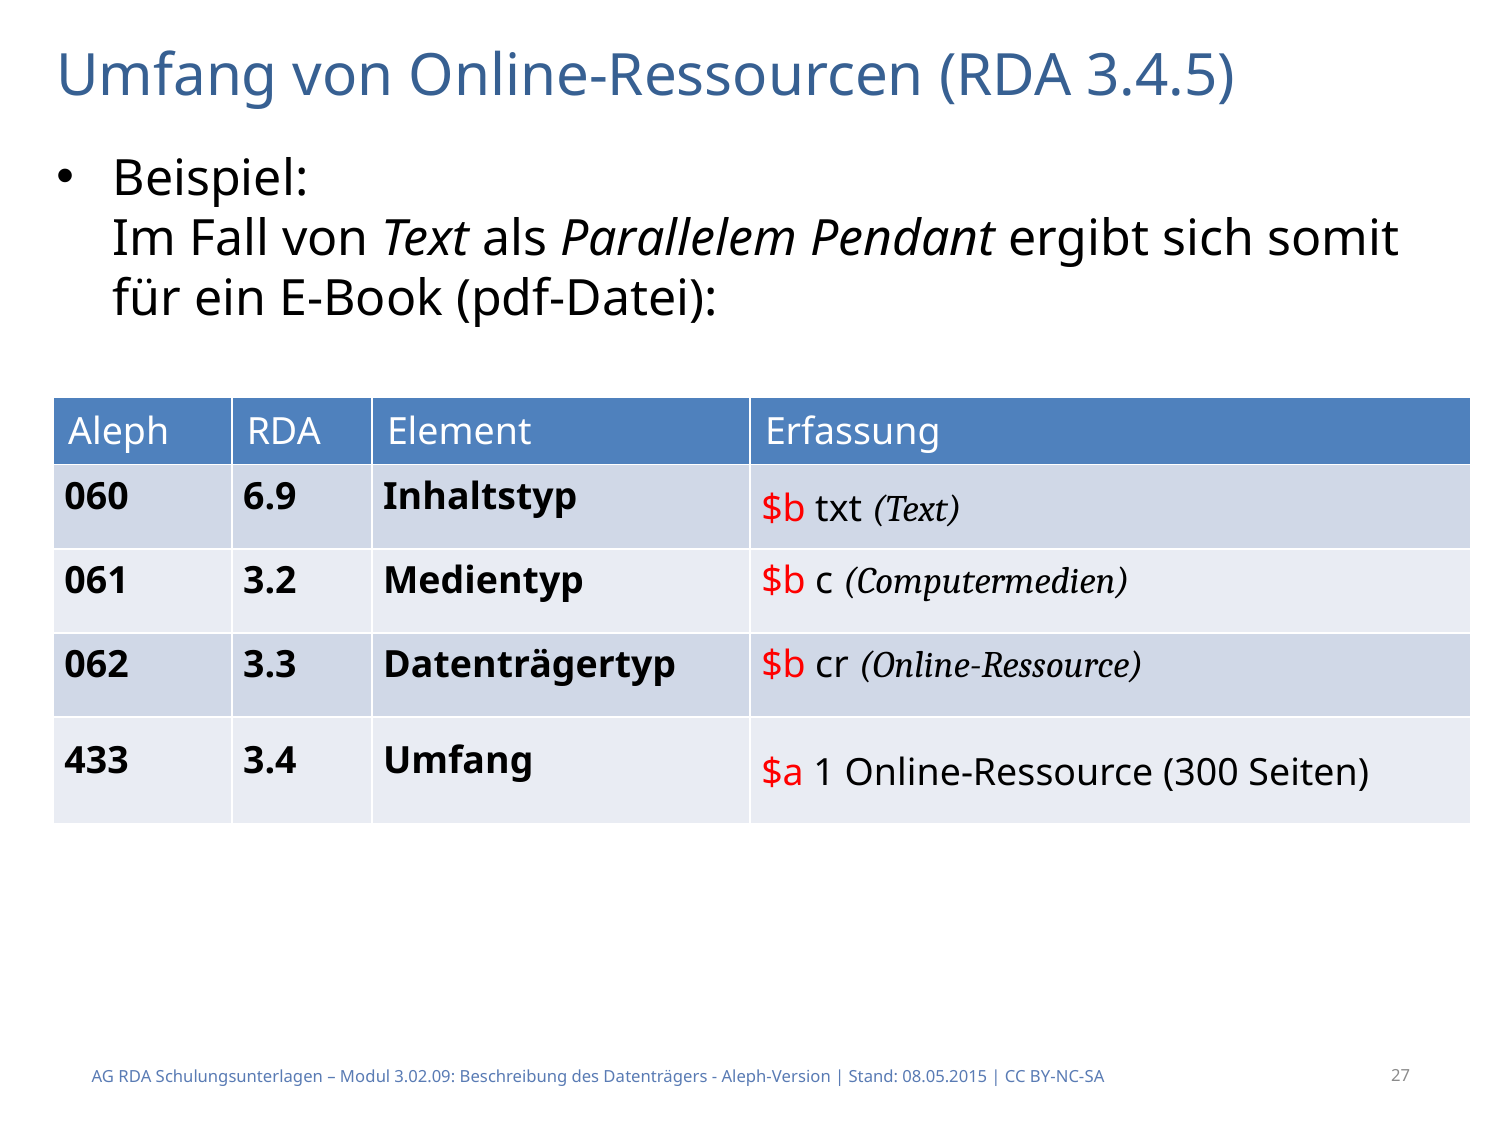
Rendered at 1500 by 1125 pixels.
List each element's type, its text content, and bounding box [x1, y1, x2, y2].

table_cell 3.2 [233, 550, 371, 632]
table_cell 433 [54, 718, 231, 823]
table_cell 3.4 [233, 718, 371, 823]
table_header Aleph [54, 398, 231, 464]
table_cell Datenträgertyp [373, 634, 749, 716]
table_header Element [373, 398, 749, 464]
table_cell 061 [54, 550, 231, 632]
footer AG RDA Schulungsunterlagen – Modul 3.02.09: Beschreibung des Datenträgers - Aleph-Version | Stand: 08.05.2015 | CC BY-NC-SA [76, 1045, 1187, 1106]
table_cell 6.9 [233, 465, 371, 548]
table_header Erfassung [751, 398, 1470, 464]
slide_number 27 [1187, 1045, 1425, 1106]
table_cell $b c (Computermedien) [751, 550, 1470, 632]
title Umfang von Online-Ressourcen (RDA 3.4.5) [41, 30, 1459, 114]
table_cell 3.3 [233, 634, 371, 716]
table_cell 060 [54, 465, 231, 548]
table_cell $b txt (Text) [751, 465, 1470, 548]
list Beispiel: Im Fall von Text als Parallelem Pendant ergibt sich somit für ein E-Book (pdf-Datei): [41, 137, 1459, 1036]
table_cell Inhaltstyp [373, 465, 749, 548]
table_cell $b cr (Online-Ressource) [751, 634, 1470, 716]
table_header RDA [233, 398, 371, 464]
table_cell Umfang [373, 718, 749, 823]
table_cell $a 1 Online-Ressource (300 Seiten) [751, 718, 1470, 823]
table_cell 062 [54, 634, 231, 716]
table_cell Medientyp [373, 550, 749, 632]
